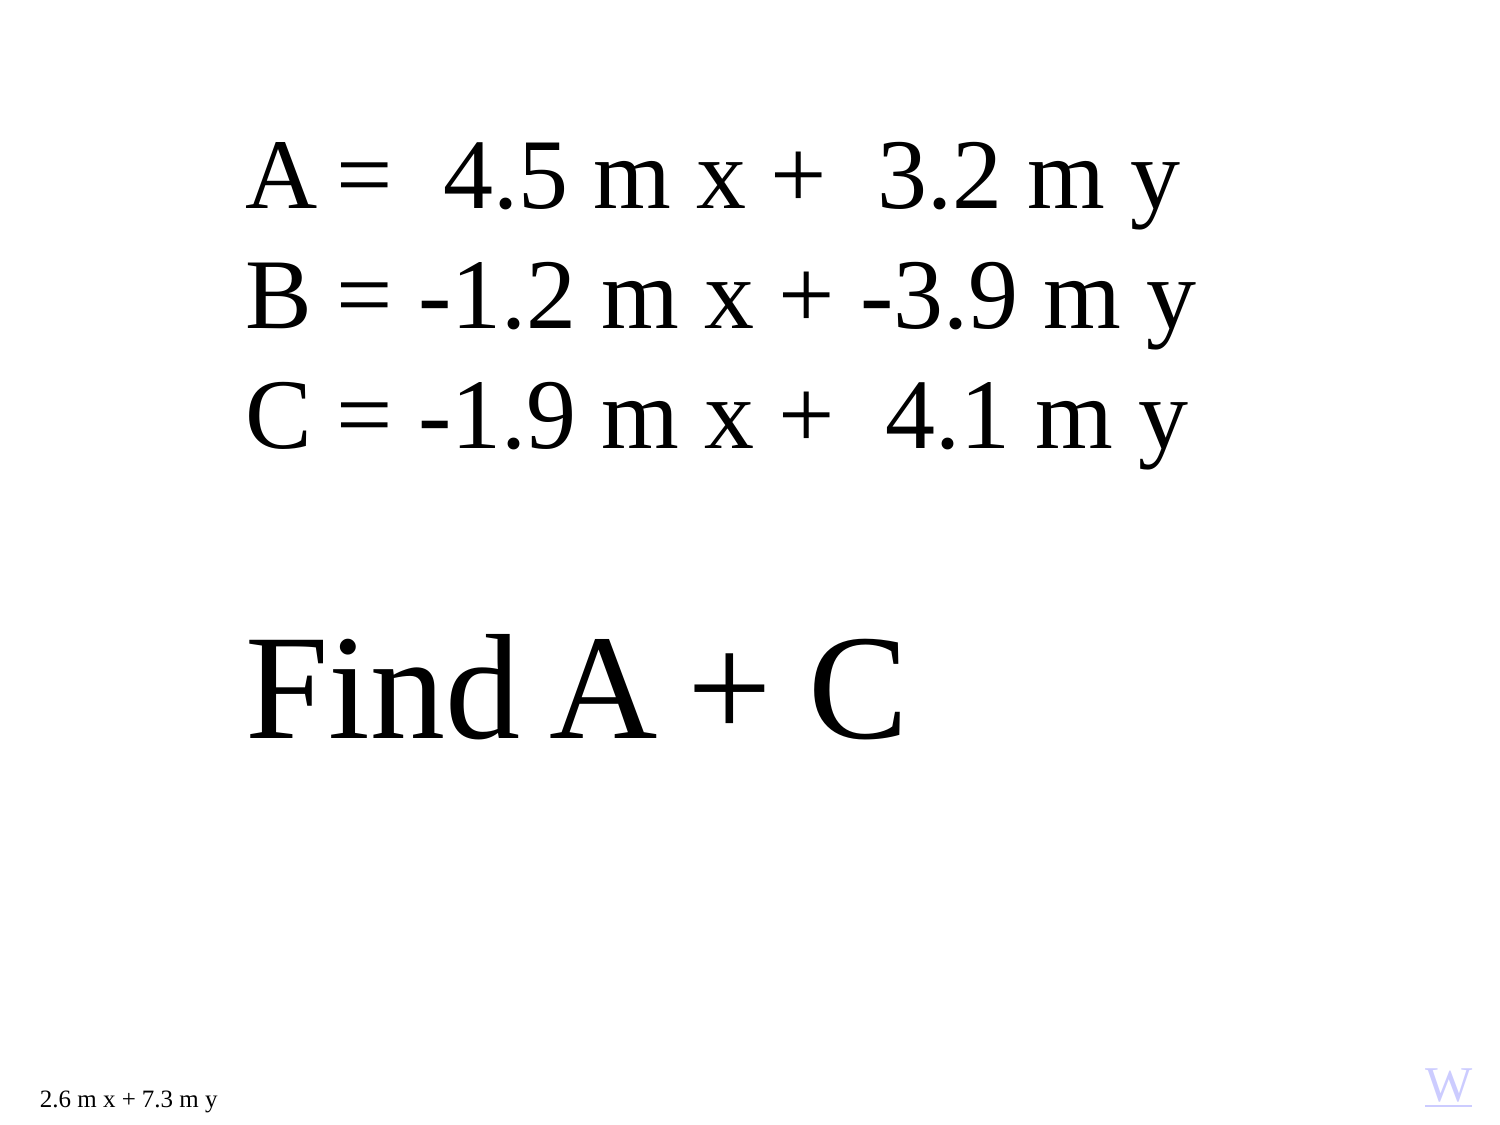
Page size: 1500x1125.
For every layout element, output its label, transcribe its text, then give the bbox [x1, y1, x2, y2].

text_box 2.6 m x + 7.3 m y [25, 1074, 233, 1120]
text_box W [1410, 1044, 1488, 1119]
text_box A = 4.5 m x + 3.2 m y B = -1.2 m x + -3.9 m y C = -1.9 m x + 4.1 m y Find A + C [230, 100, 1212, 776]
